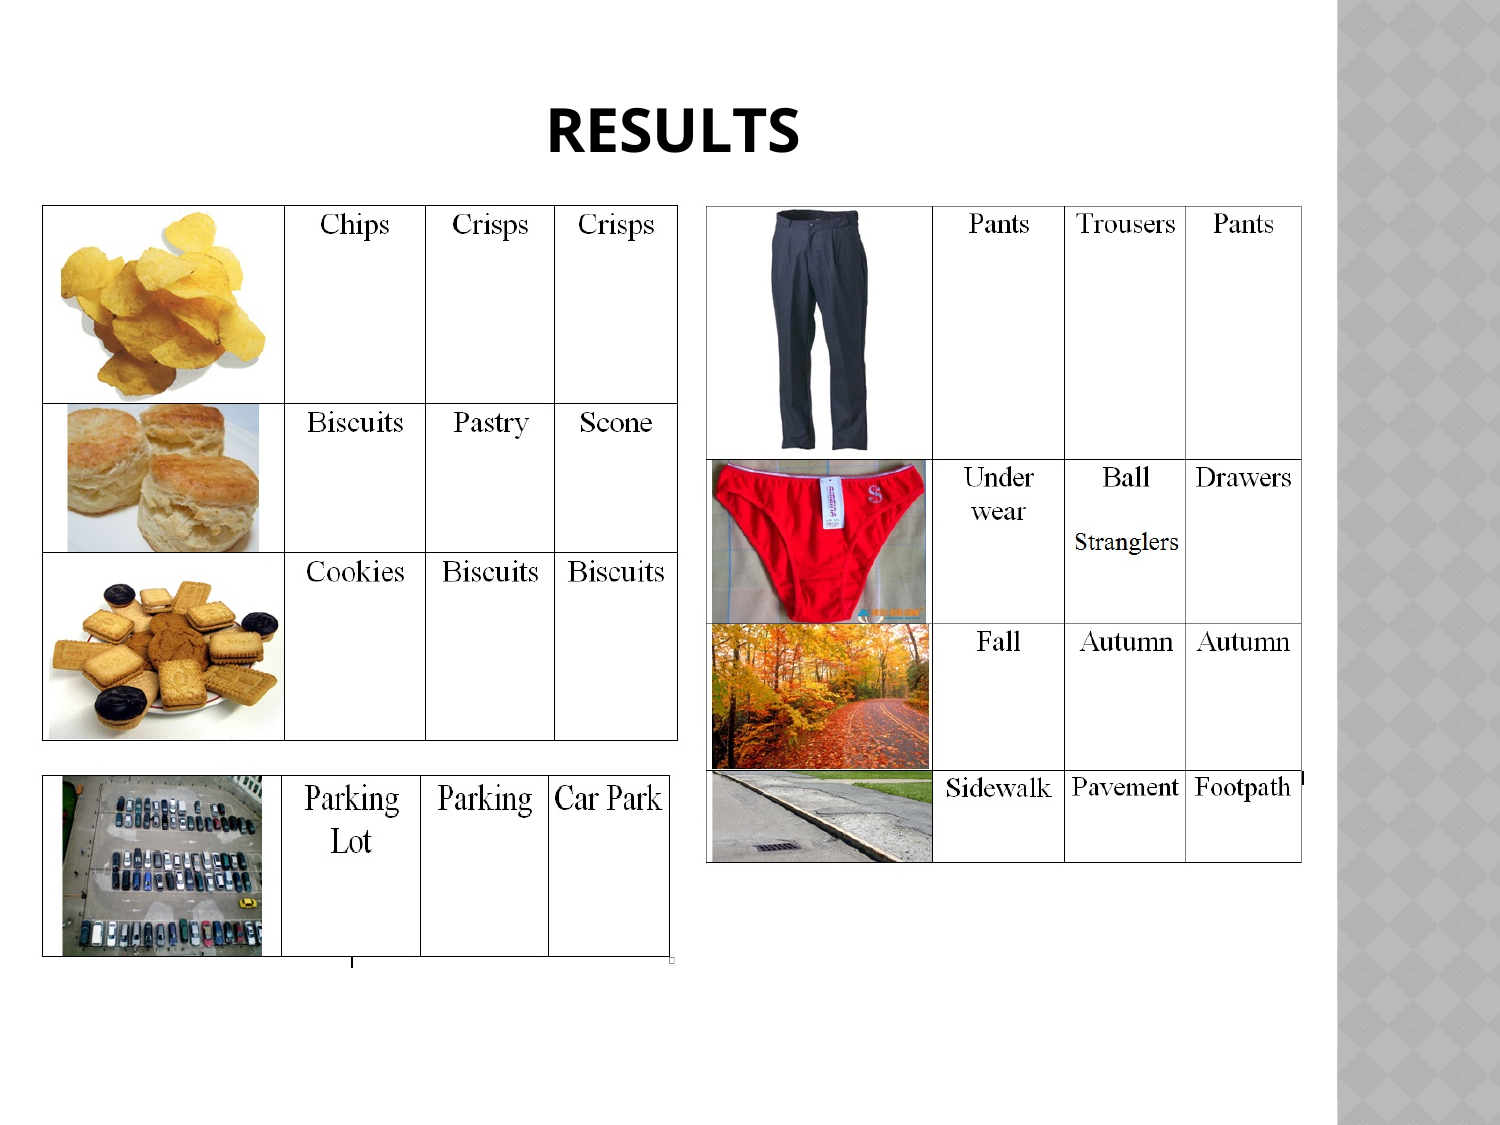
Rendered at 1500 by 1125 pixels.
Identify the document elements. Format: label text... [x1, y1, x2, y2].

title Results [537, 50, 863, 165]
picture [37, 762, 676, 969]
picture [699, 199, 1309, 876]
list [37, 199, 687, 751]
